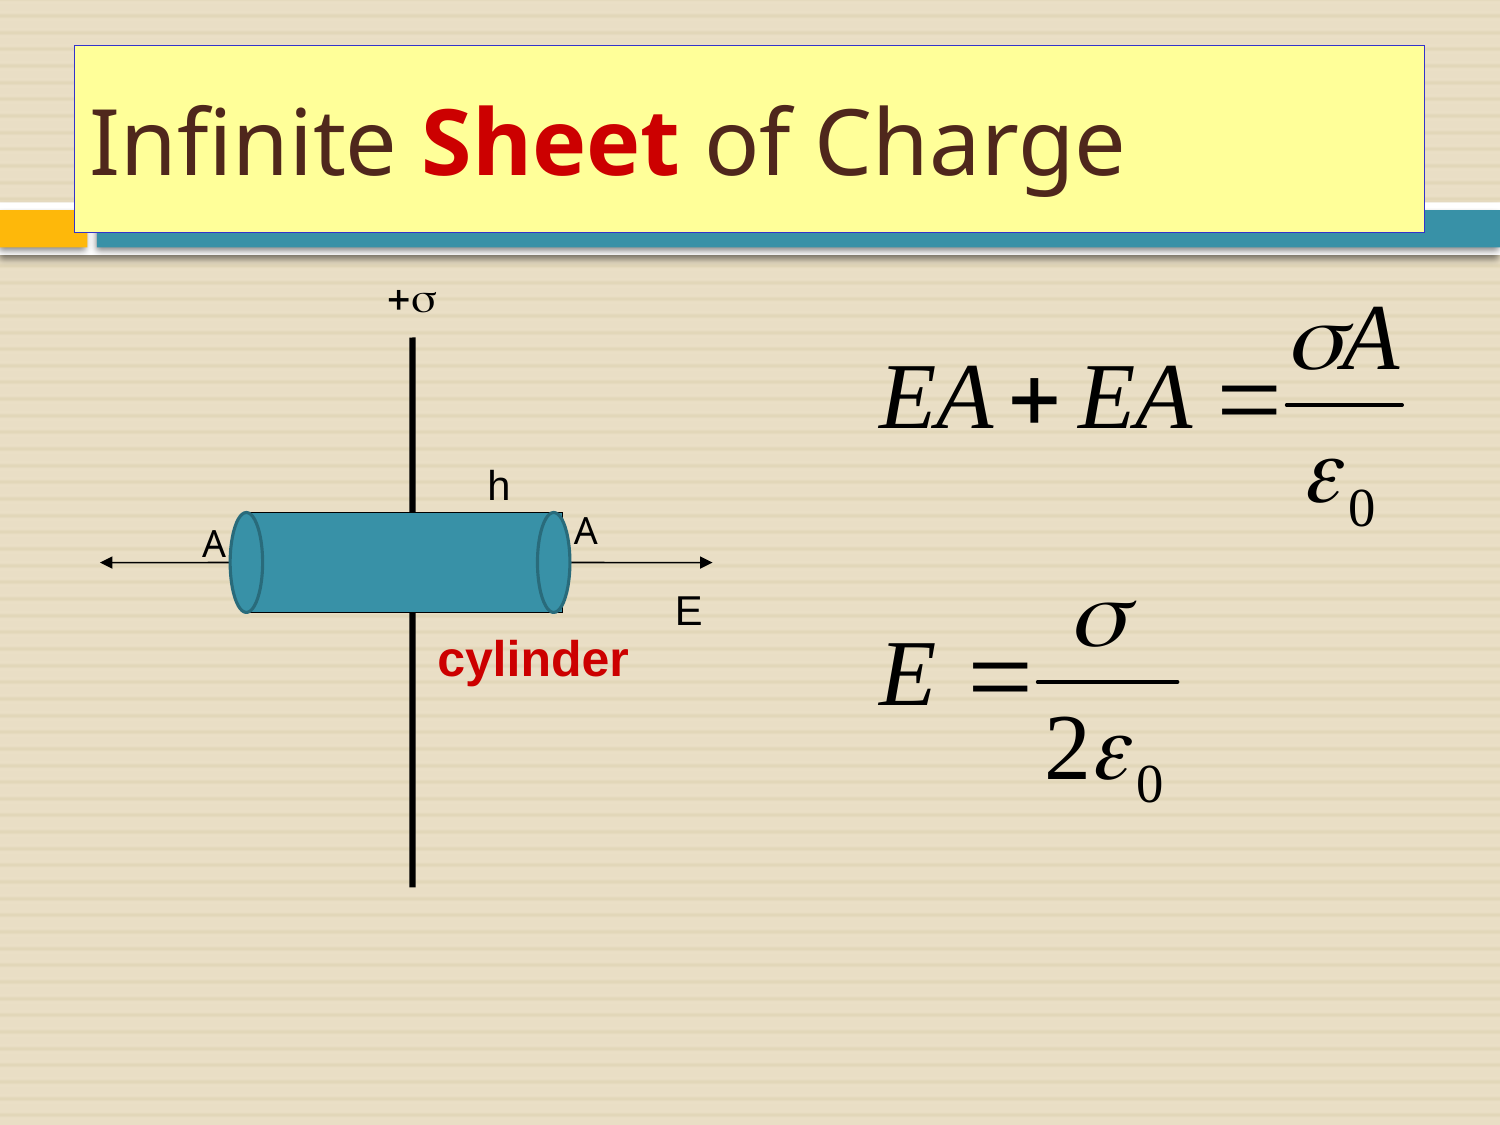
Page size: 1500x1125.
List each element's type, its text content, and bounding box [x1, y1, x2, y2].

text_box A [187, 512, 241, 573]
text_box A [559, 499, 613, 560]
text_box h [472, 451, 526, 517]
text_box [535, 510, 572, 614]
text_box [572, 556, 713, 569]
text_box cylinder [422, 618, 645, 694]
text_box E [660, 576, 718, 642]
text_box [99, 556, 187, 569]
text_box +s [371, 263, 452, 329]
text_box [252, 512, 548, 613]
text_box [862, 274, 1426, 826]
text_box Infinite Sheet of Charge [74, 45, 1425, 233]
text_box [228, 510, 265, 614]
